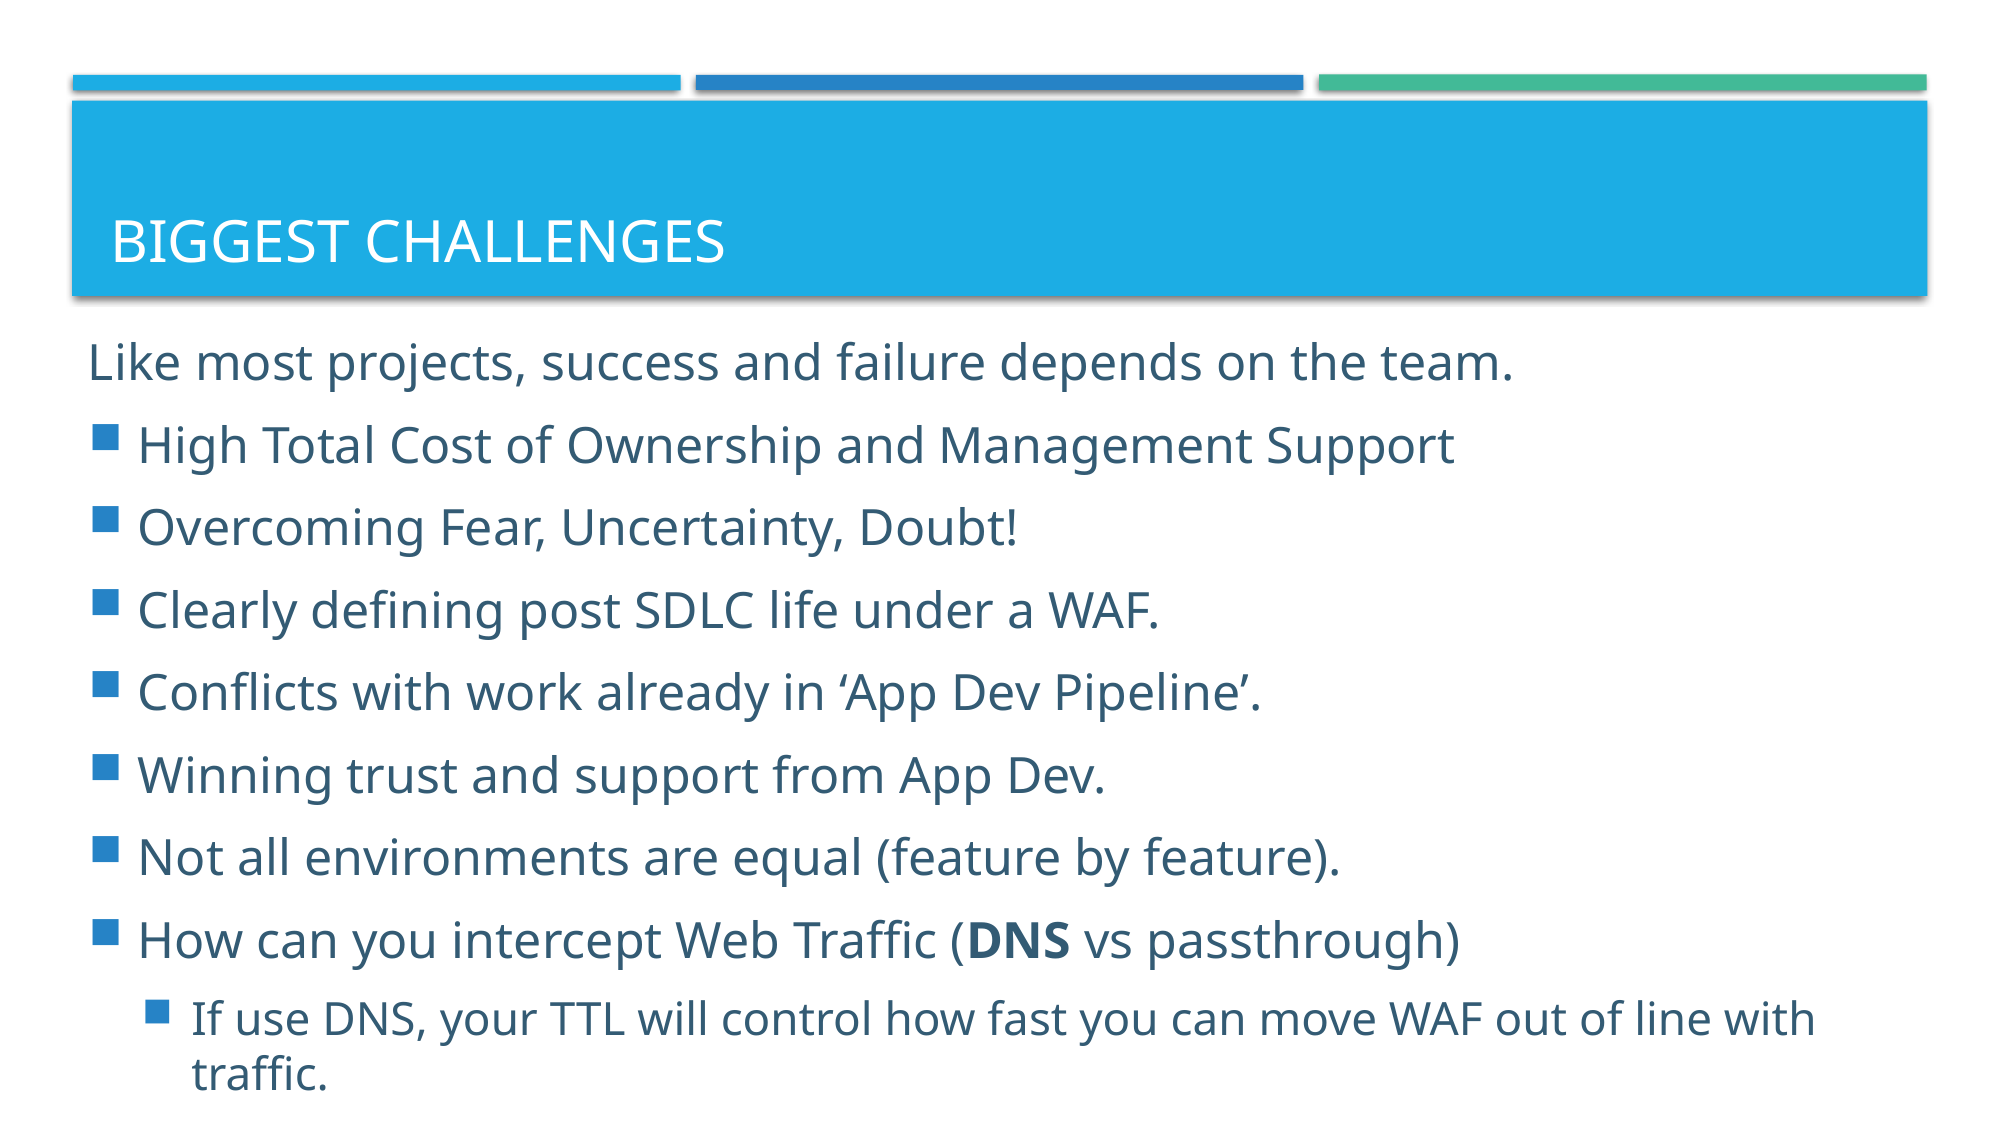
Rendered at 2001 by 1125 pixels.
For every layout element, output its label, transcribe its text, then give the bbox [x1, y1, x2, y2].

title Biggest challenges [95, 115, 1905, 282]
list Like most projects, success and failure depends on the team. High Total Cost of Ownership and Management Support Overcoming Fear, Uncertainty, Doubt! Clearly defining post SDLC life under a WAF. Conflicts with work already in ‘App Dev Pipeline’. Winning trust and support from App Dev. Not all environments are equal (feature by feature). How can you intercept Web Traffic (DNS vs passthrough) If use DNS, your TTL will control how fast you can move WAF out of line with traffic. [72, 305, 1922, 1125]
